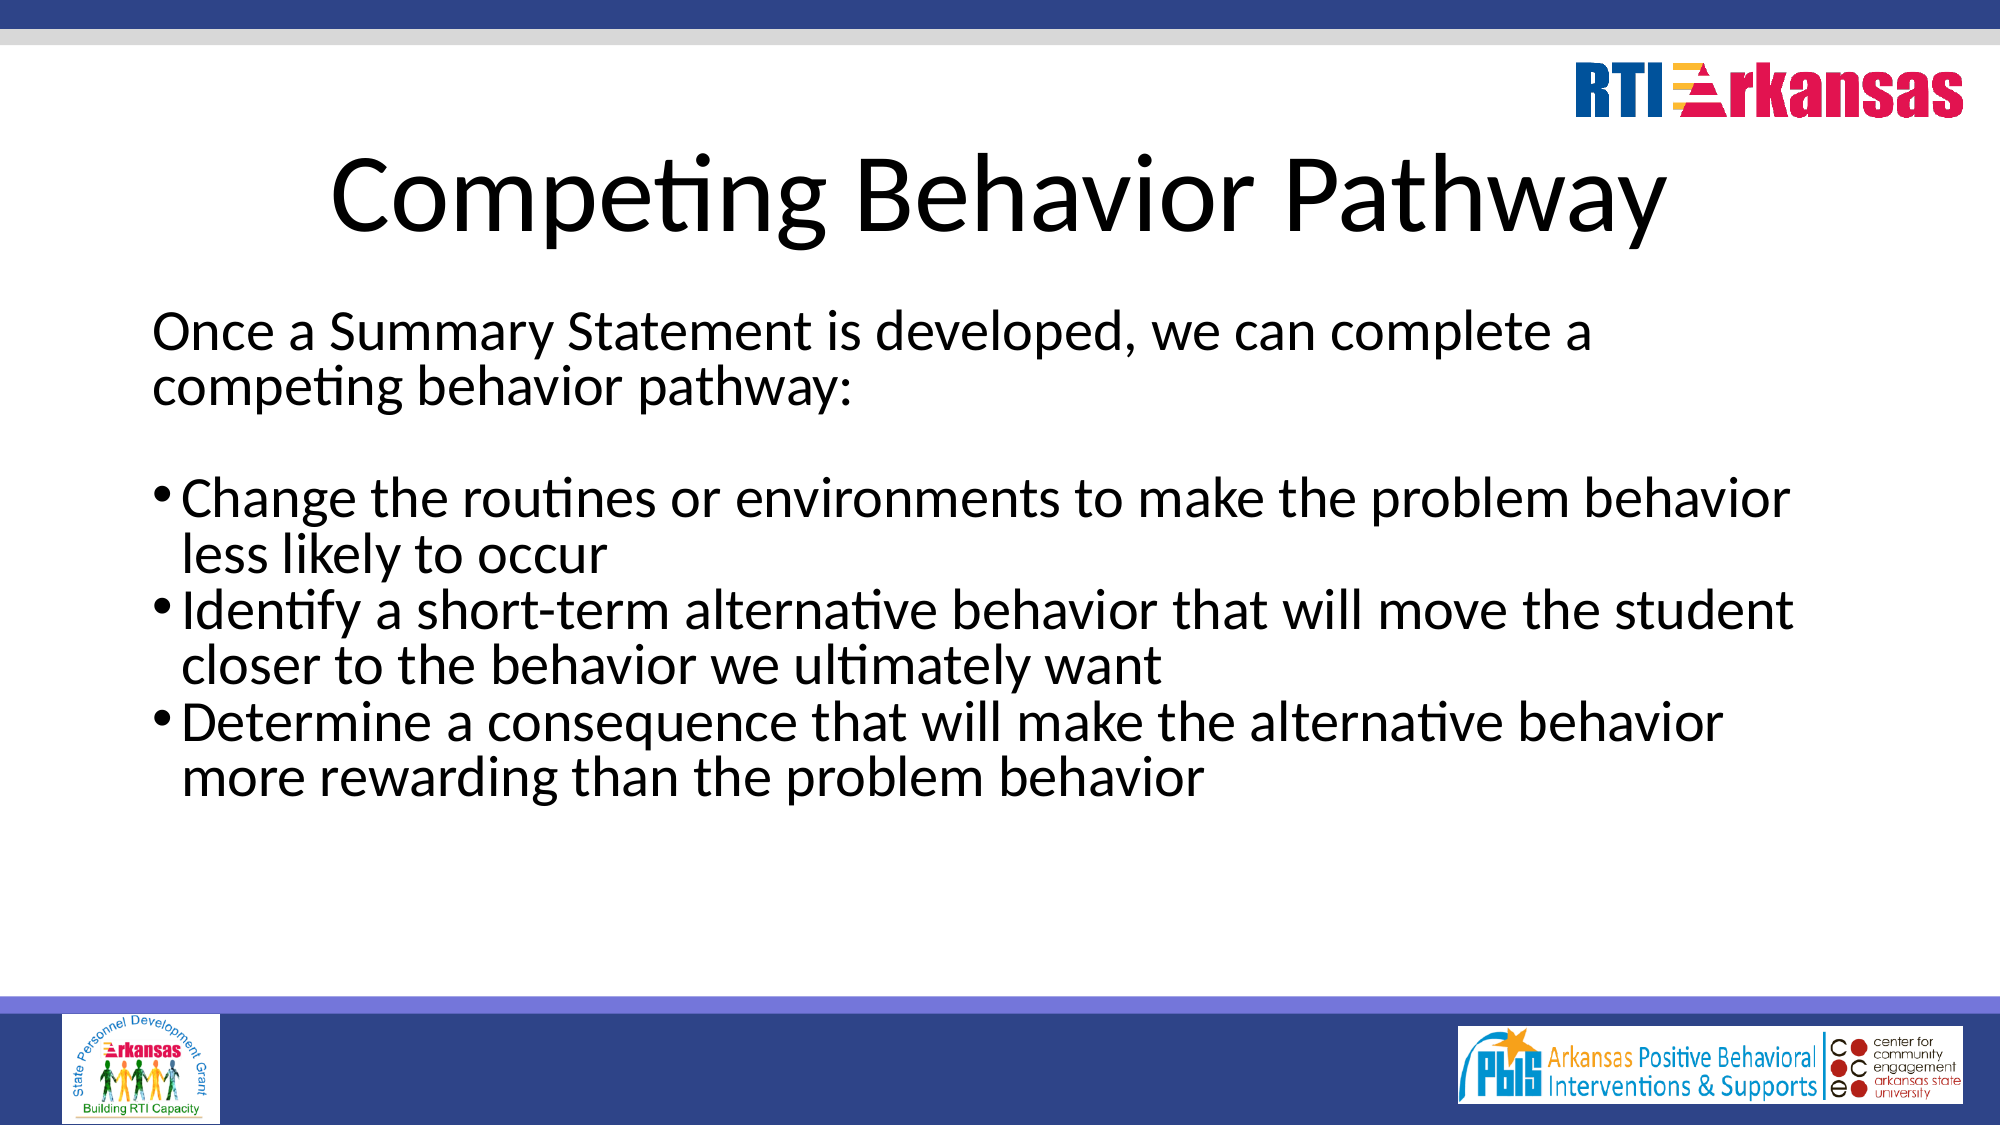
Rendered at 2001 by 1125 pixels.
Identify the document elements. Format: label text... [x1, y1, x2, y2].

list Once a Summary Statement is developed, we can complete a competing behavior pathway: Change the routines or environments to make the problem behavior less likely to occur Identify a short-term alternative behavior that will move the student closer to the behavior we ultimately want Determine a consequence that will make the alternative behavior more rewarding than the problem behavior [137, 297, 1863, 969]
title Competing Behavior Pathway [0, 104, 2000, 286]
picture [1573, 55, 1964, 104]
picture [62, 1013, 220, 1124]
picture [1458, 1025, 1964, 1104]
